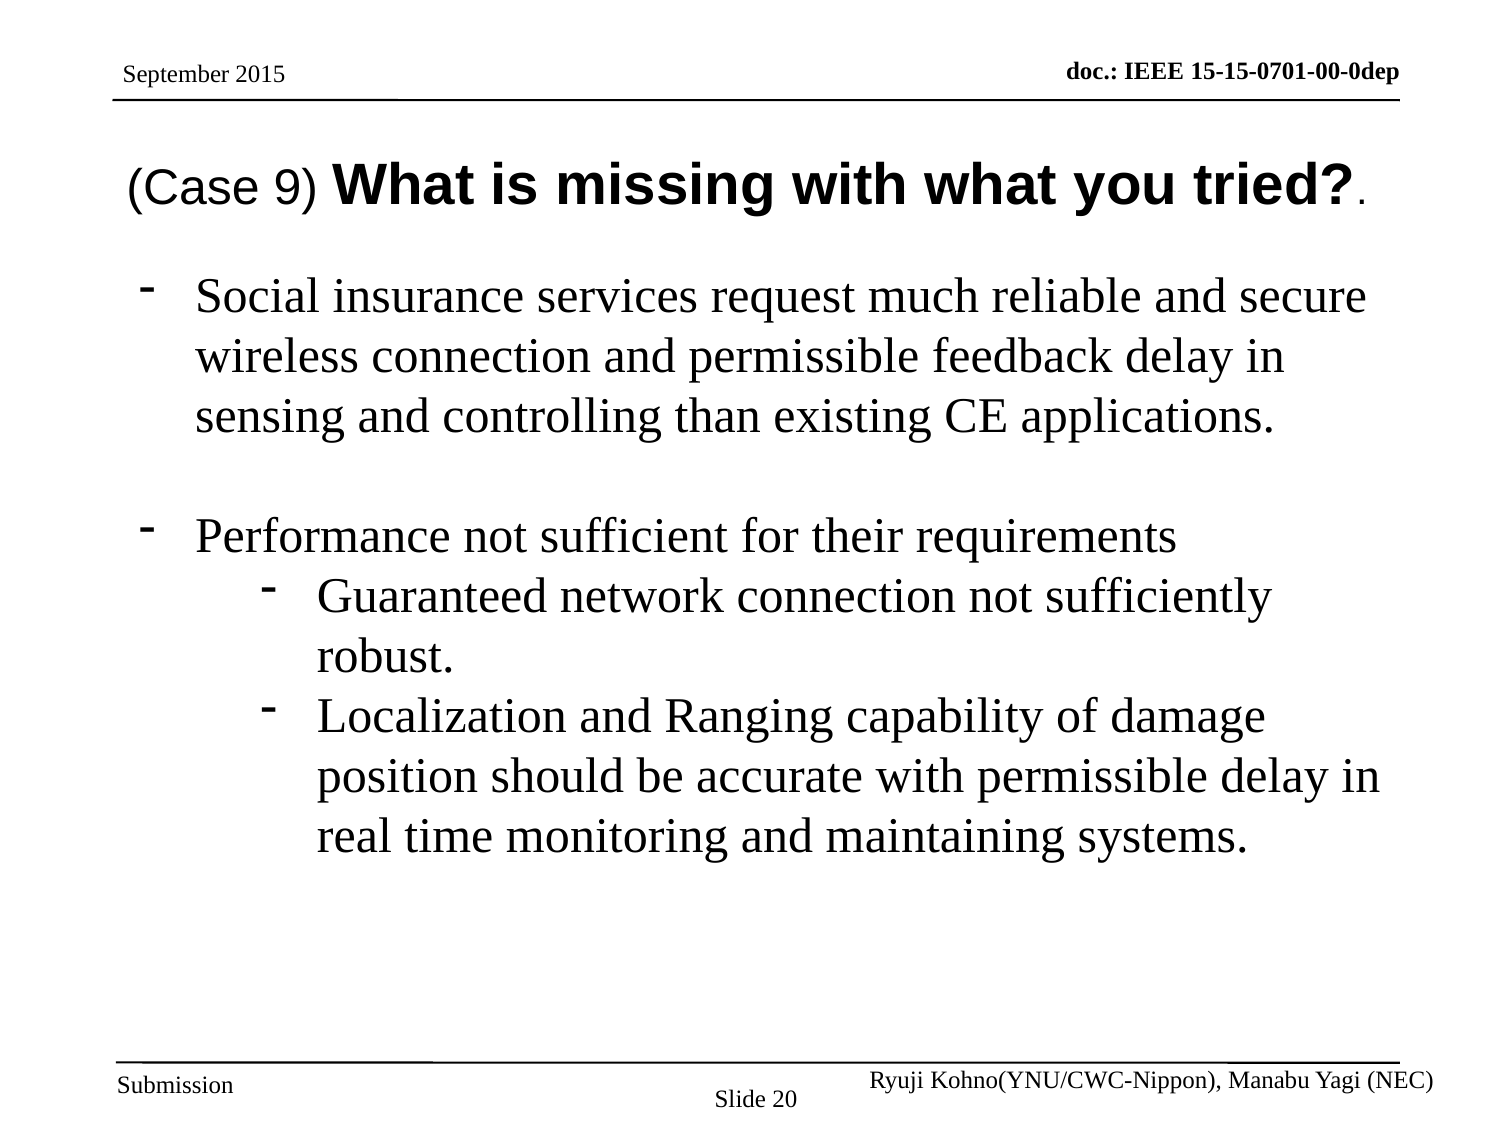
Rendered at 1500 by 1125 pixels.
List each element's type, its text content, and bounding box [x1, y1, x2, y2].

title (Case 9) What is missing with what you tried?. [5, 119, 1489, 244]
text_box Social insurance services request much reliable and secure wireless connection and permissible feedback delay in sensing and controlling than existing CE applications. Performance not sufficient for their requirements Guaranteed network connection not sufficiently robust. Localization and Ranging capability of damage position should be accurate with permissible delay in real time monitoring and maintaining systems. [123, 255, 1412, 991]
slide_number Slide 20 [714, 1082, 823, 1125]
